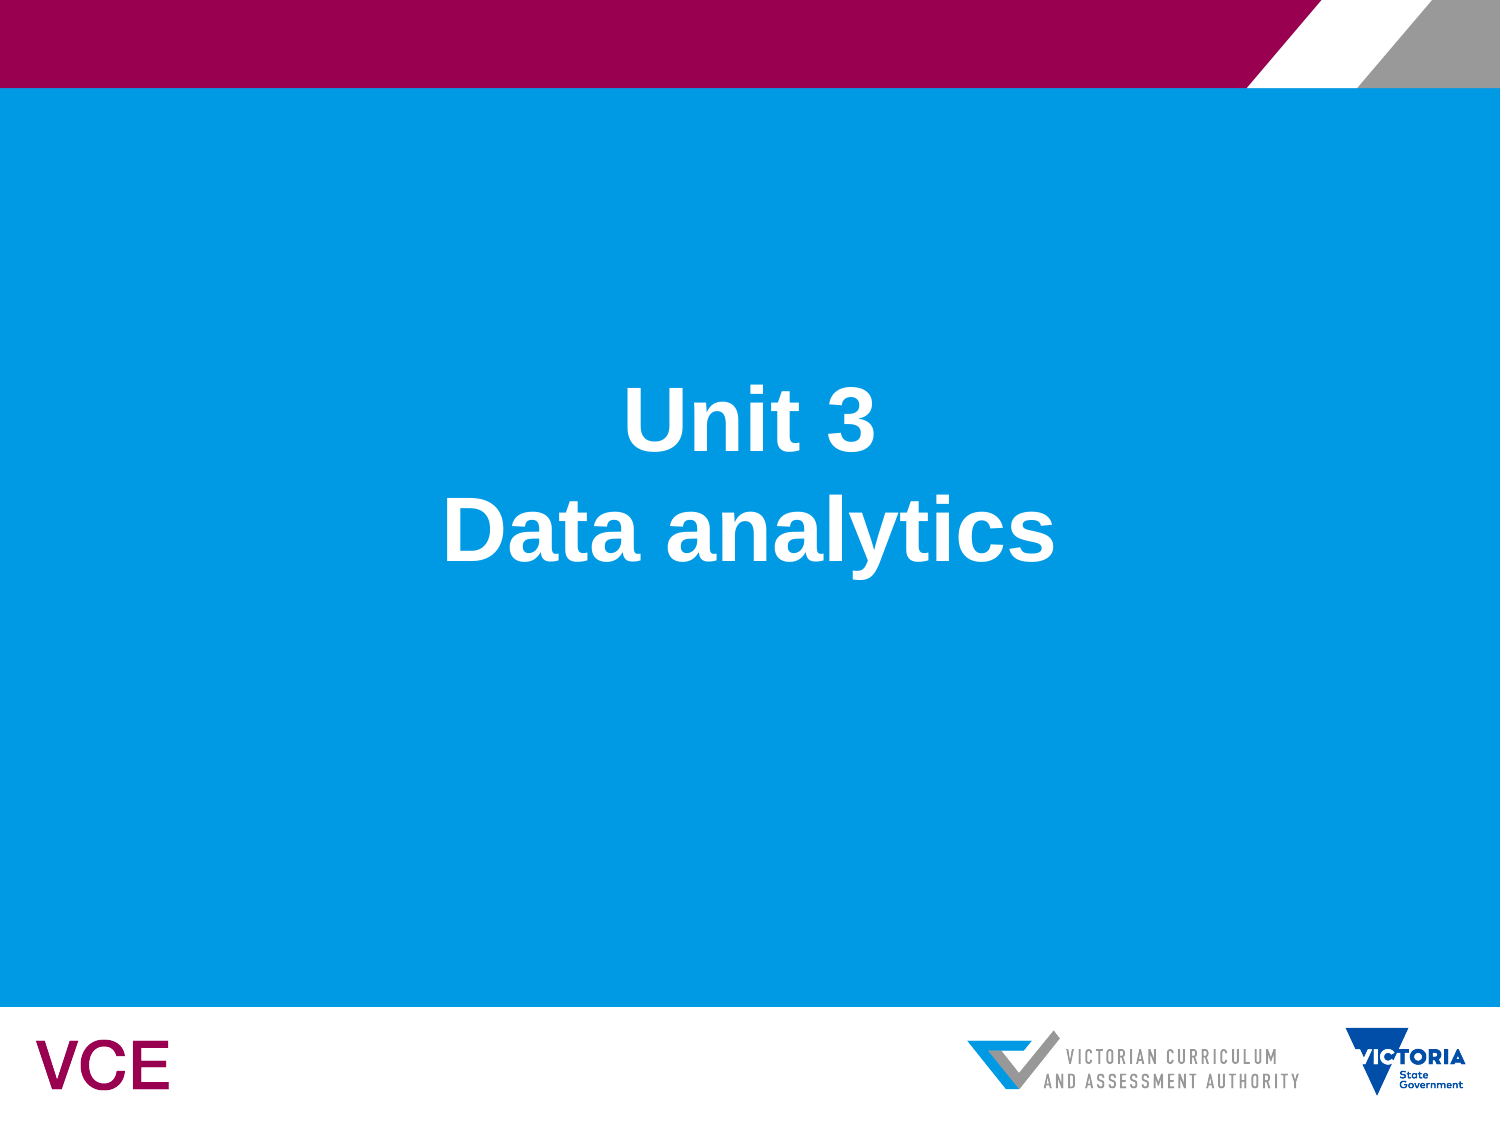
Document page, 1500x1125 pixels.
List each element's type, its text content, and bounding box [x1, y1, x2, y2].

picture [0, 0, 1500, 88]
picture [0, 1008, 1500, 1125]
title Unit 3 Data analytics [112, 349, 1388, 591]
